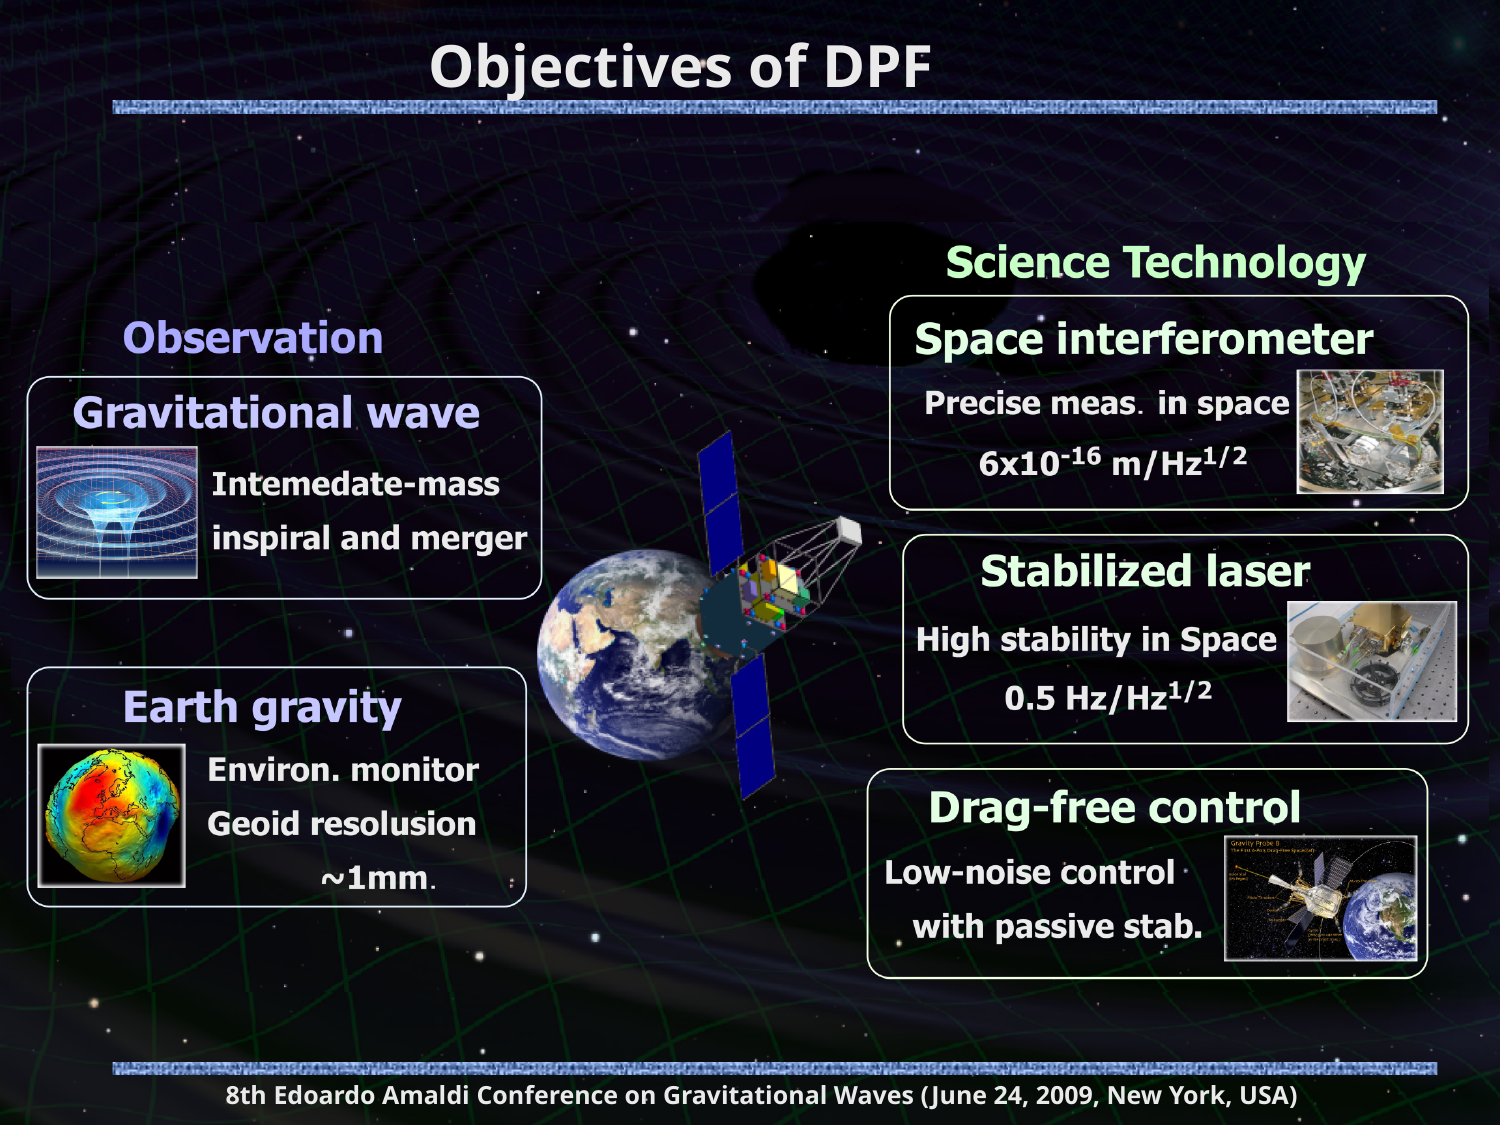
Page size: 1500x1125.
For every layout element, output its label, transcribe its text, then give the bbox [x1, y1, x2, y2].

picture [0, 0, 1500, 1125]
footer 8th Edoardo Amaldi Conference on Gravitational Waves (June 24, 2009, New York, USA) [74, 1087, 1451, 1122]
title Objectives of DPF [137, 0, 1226, 114]
